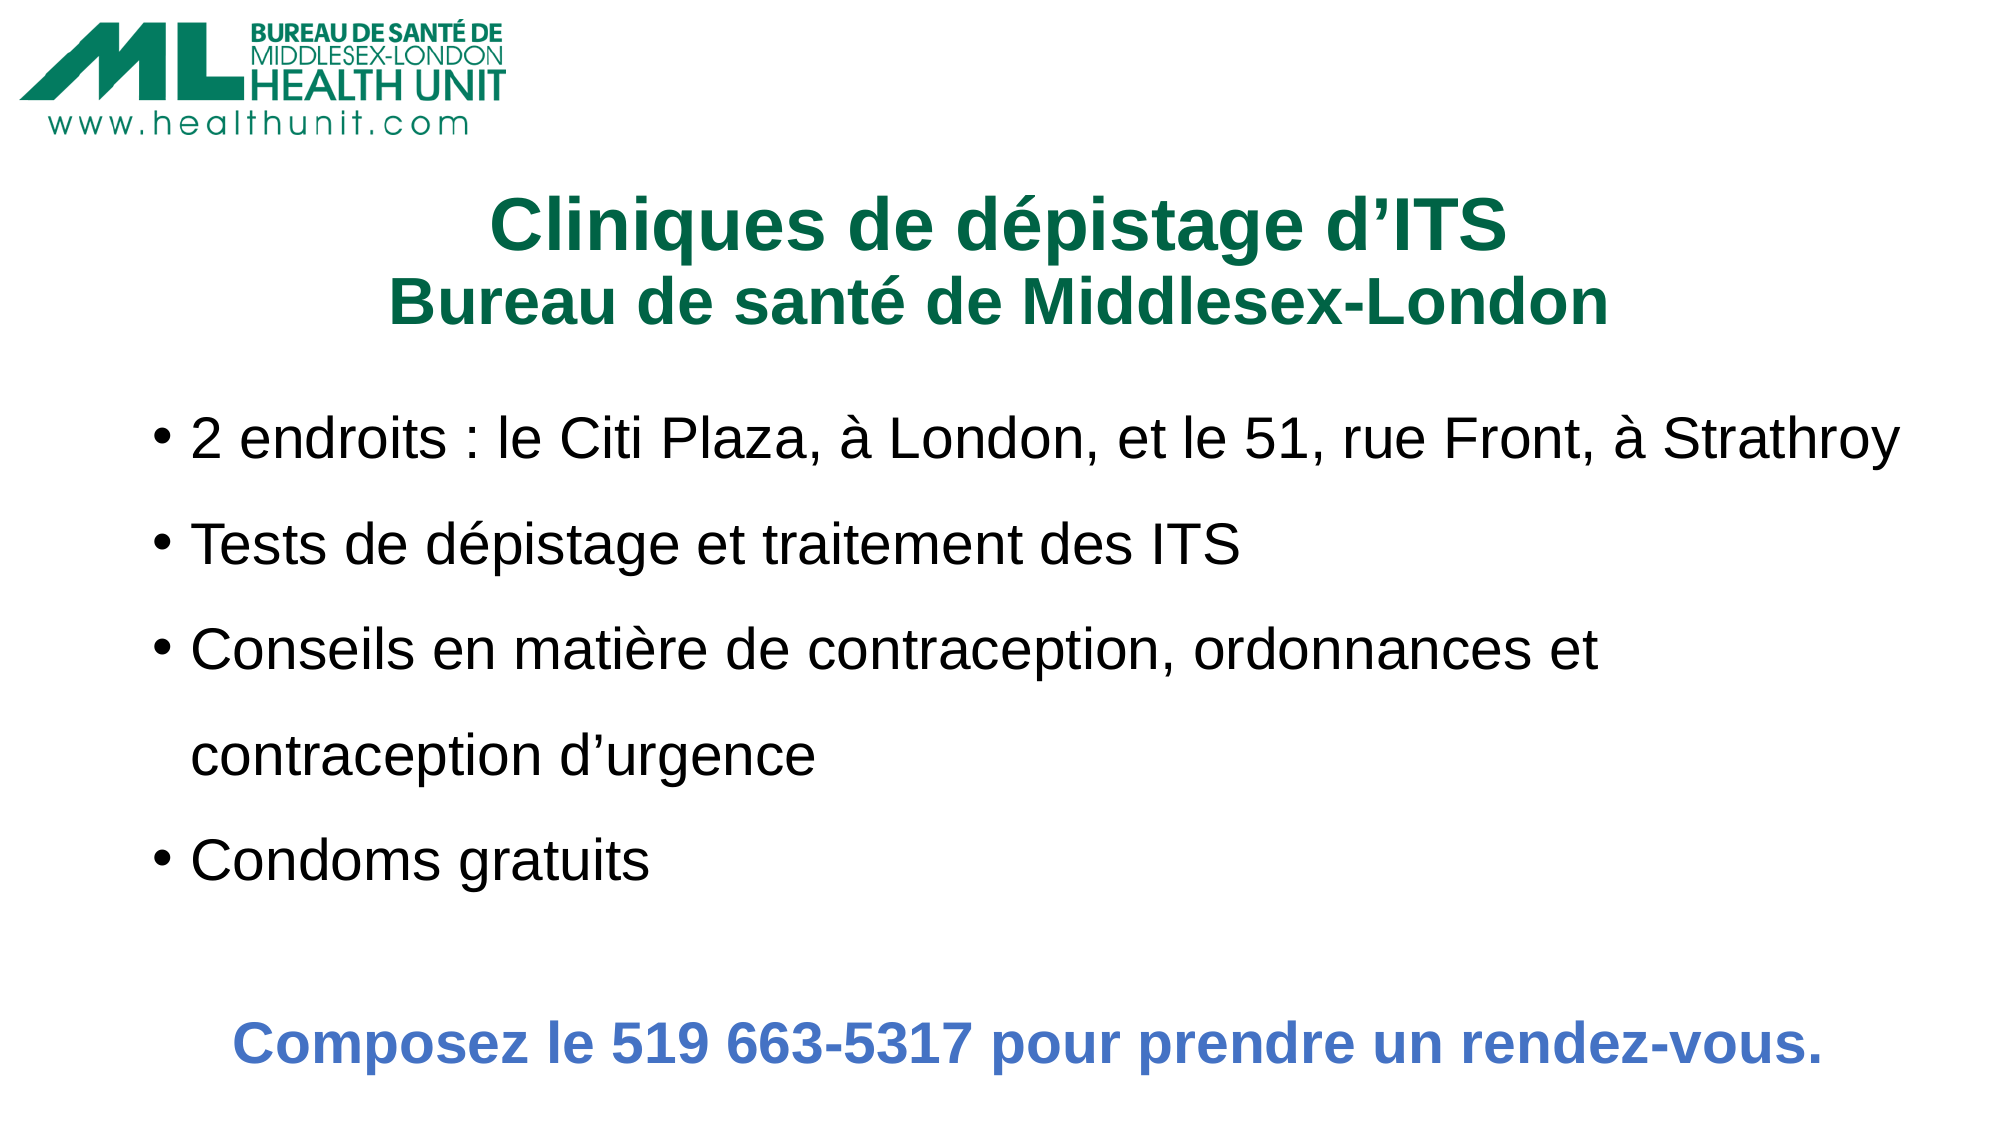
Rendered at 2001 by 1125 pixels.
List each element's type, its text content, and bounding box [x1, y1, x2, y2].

picture [12, 4, 521, 149]
list 2 endroits : le Citi Plaza, à London, et le 51, rue Front, à Strathroy Tests de dépistage et traitement des ITS Conseils en matière de contraception, ordonnances et contraception d’urgence Condoms gratuits Composez le 519 663-5317 pour prendre un rendez-vous. [137, 385, 1920, 1100]
title Cliniques de dépistage d’ITS Bureau de santé de Middlesex-London [137, 153, 1863, 371]
